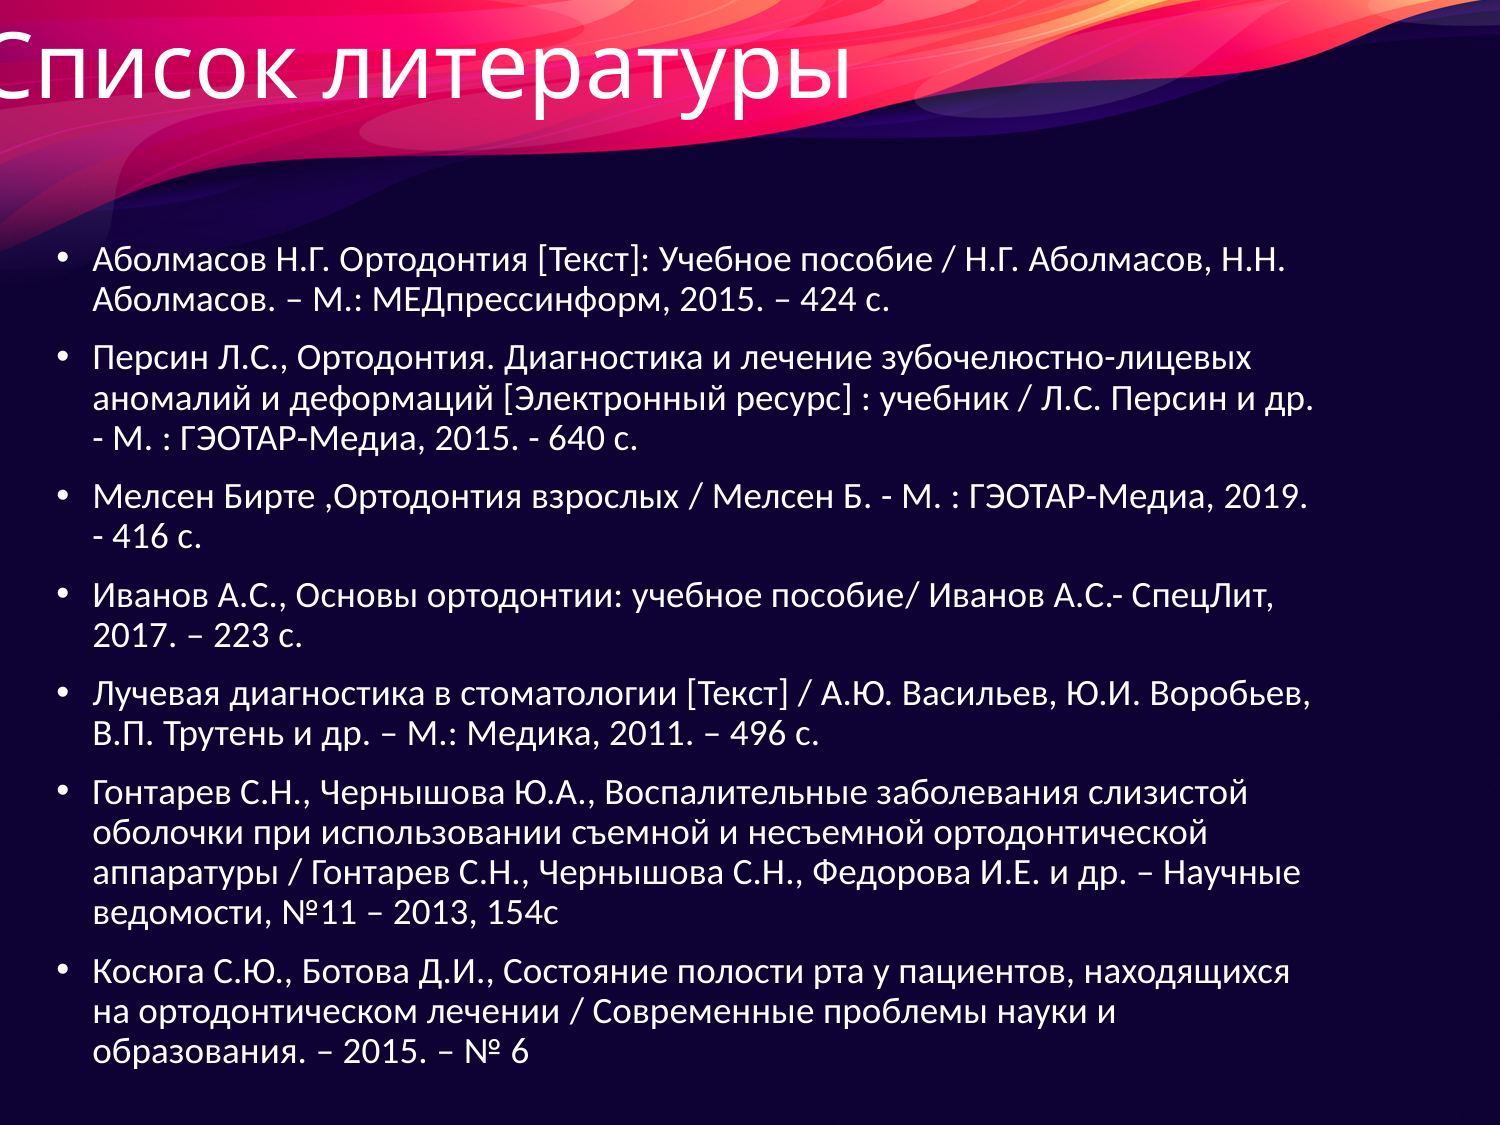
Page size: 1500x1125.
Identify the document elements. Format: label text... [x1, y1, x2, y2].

picture [0, 0, 1500, 1125]
list Аболмасов Н.Г. Ортодонтия [Текст]: Учебное пособие / Н.Г. Аболмасов, Н.Н. Аболмасов. – М.: МЕДпрессинформ, 2015. – 424 с. Персин Л.С., Ортодонтия. Диагностика и лечение зубочелюстно-лицевых аномалий и деформаций [Электронный ресурс] : учебник / Л.С. Персин и др. - М. : ГЭОТАР-Медиа, 2015. - 640 с. Мелсен Бирте ,Ортодонтия взрослых / Мелсен Б. - М. : ГЭОТАР-Медиа, 2019. - 416 с. Иванов А.С., Основы ортодонтии: учебное пособие/ Иванов А.С.- СпецЛит, 2017. – 223 с. Лучевая диагностика в стоматологии [Текст] / А.Ю. Васильев, Ю.И. Воробьев, В.П. Трутень и др. – М.: Медика, 2011. – 496 с. Гонтарев С.Н., Чернышова Ю.А., Воспалительные заболевания слизистой оболочки при использовании съемной и несъемной ортодонтической аппаратуры / Гонтарев С.Н., Чернышова С.Н., Федорова И.Е. и др. – Научные ведомости, №11 – 2013, 154с Косюга С.Ю., Ботова Д.И., Состояние полости рта у пациентов, находящихся на ортодонтическом лечении / Современные проблемы науки и образования. – 2015. – № 6 [41, 231, 1336, 1088]
title Список литературы [0, 0, 1064, 178]
